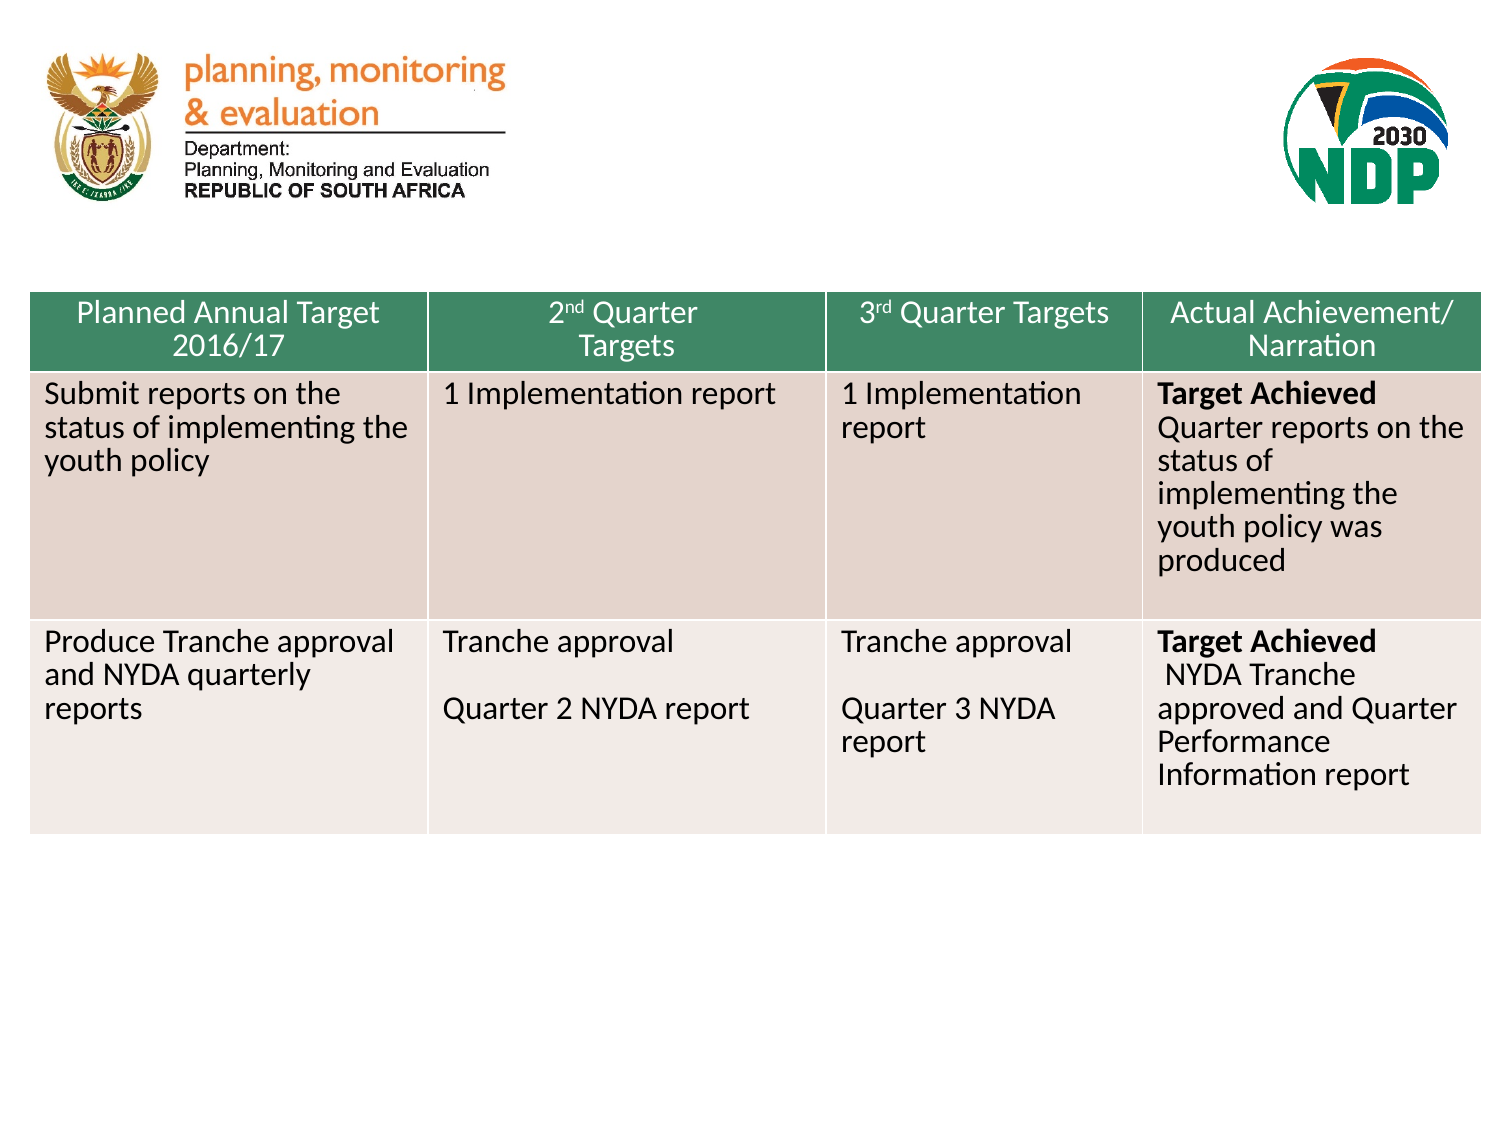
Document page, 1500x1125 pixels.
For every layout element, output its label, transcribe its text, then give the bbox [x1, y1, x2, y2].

table_cell Target Achieved NYDA Tranche approved and Quarter Performance Information report [1143, 621, 1481, 834]
table_cell Submit reports on the status of implementing the youth policy [30, 373, 427, 619]
table_cell 1 Implementation report [827, 373, 1142, 619]
text_box [17, 19, 1495, 917]
table_cell Target Achieved Quarter reports on the status of implementing the youth policy was produced [1143, 373, 1481, 619]
table_header Actual Achievement/ Narration [1143, 292, 1481, 371]
table_header Planned Annual Target 2016/17 [30, 292, 427, 371]
table_cell 1 Implementation report [429, 373, 825, 619]
table_header 2nd Quarter Targets [429, 292, 825, 371]
table_cell Produce Tranche approval and NYDA quarterly reports [30, 621, 427, 834]
table_header 3rd Quarter Targets [827, 292, 1142, 371]
table_cell Tranche approval Quarter 2 NYDA report [429, 621, 825, 834]
table_cell Tranche approval Quarter 3 NYDA report [827, 621, 1142, 834]
